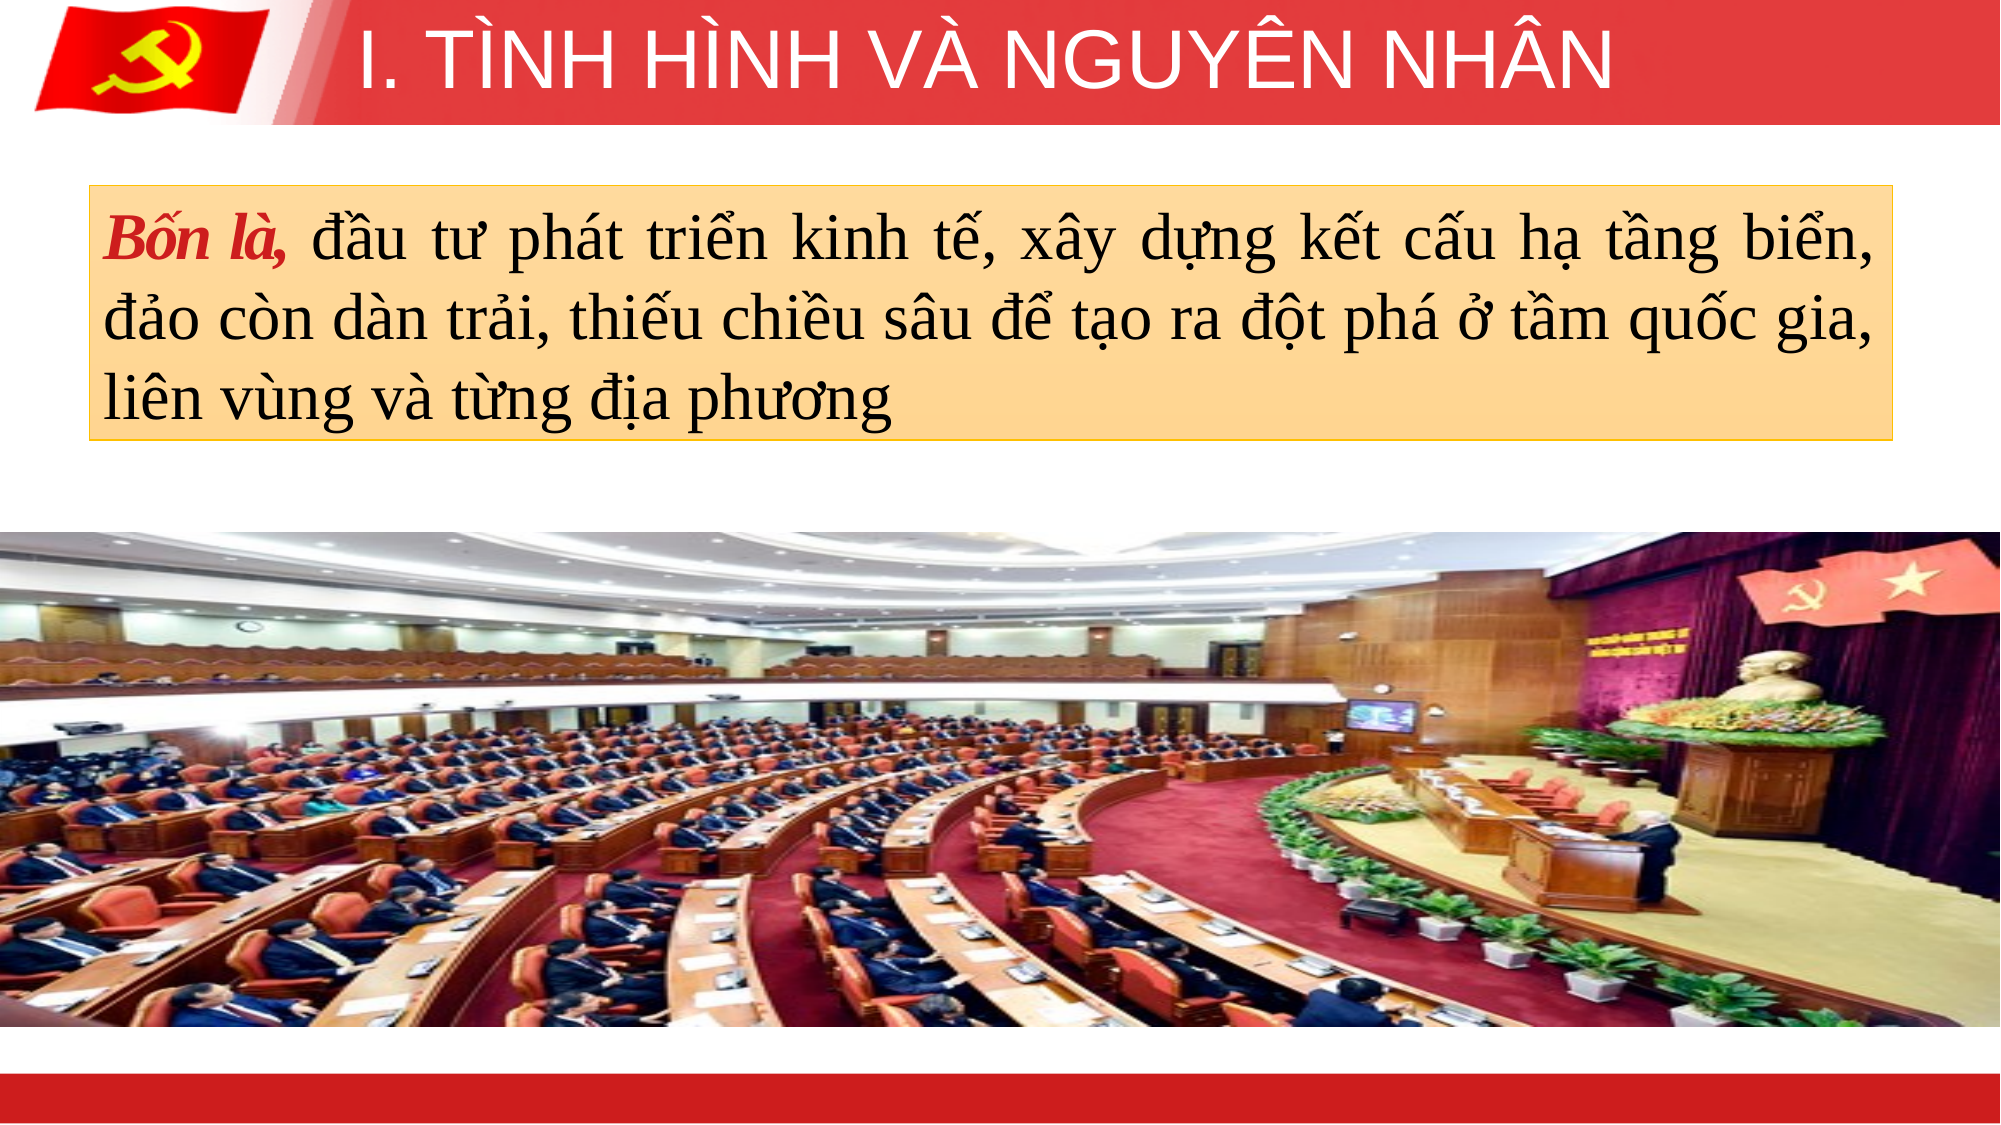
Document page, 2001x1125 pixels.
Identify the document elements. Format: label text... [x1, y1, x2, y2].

picture [0, 0, 340, 125]
picture [0, 532, 2000, 1027]
text_box Bốn là, đầu tư phát triển kinh tế, xây dựng kết cấu hạ tầng biển, đảo còn dàn trải, thiếu chiều sâu để tạo ra đột phá ở tầm quốc gia, liên vùng và từng địa phương [89, 185, 1893, 441]
title I. TÌNH HÌNH VÀ NGUYÊN NHÂN [340, 0, 2000, 128]
